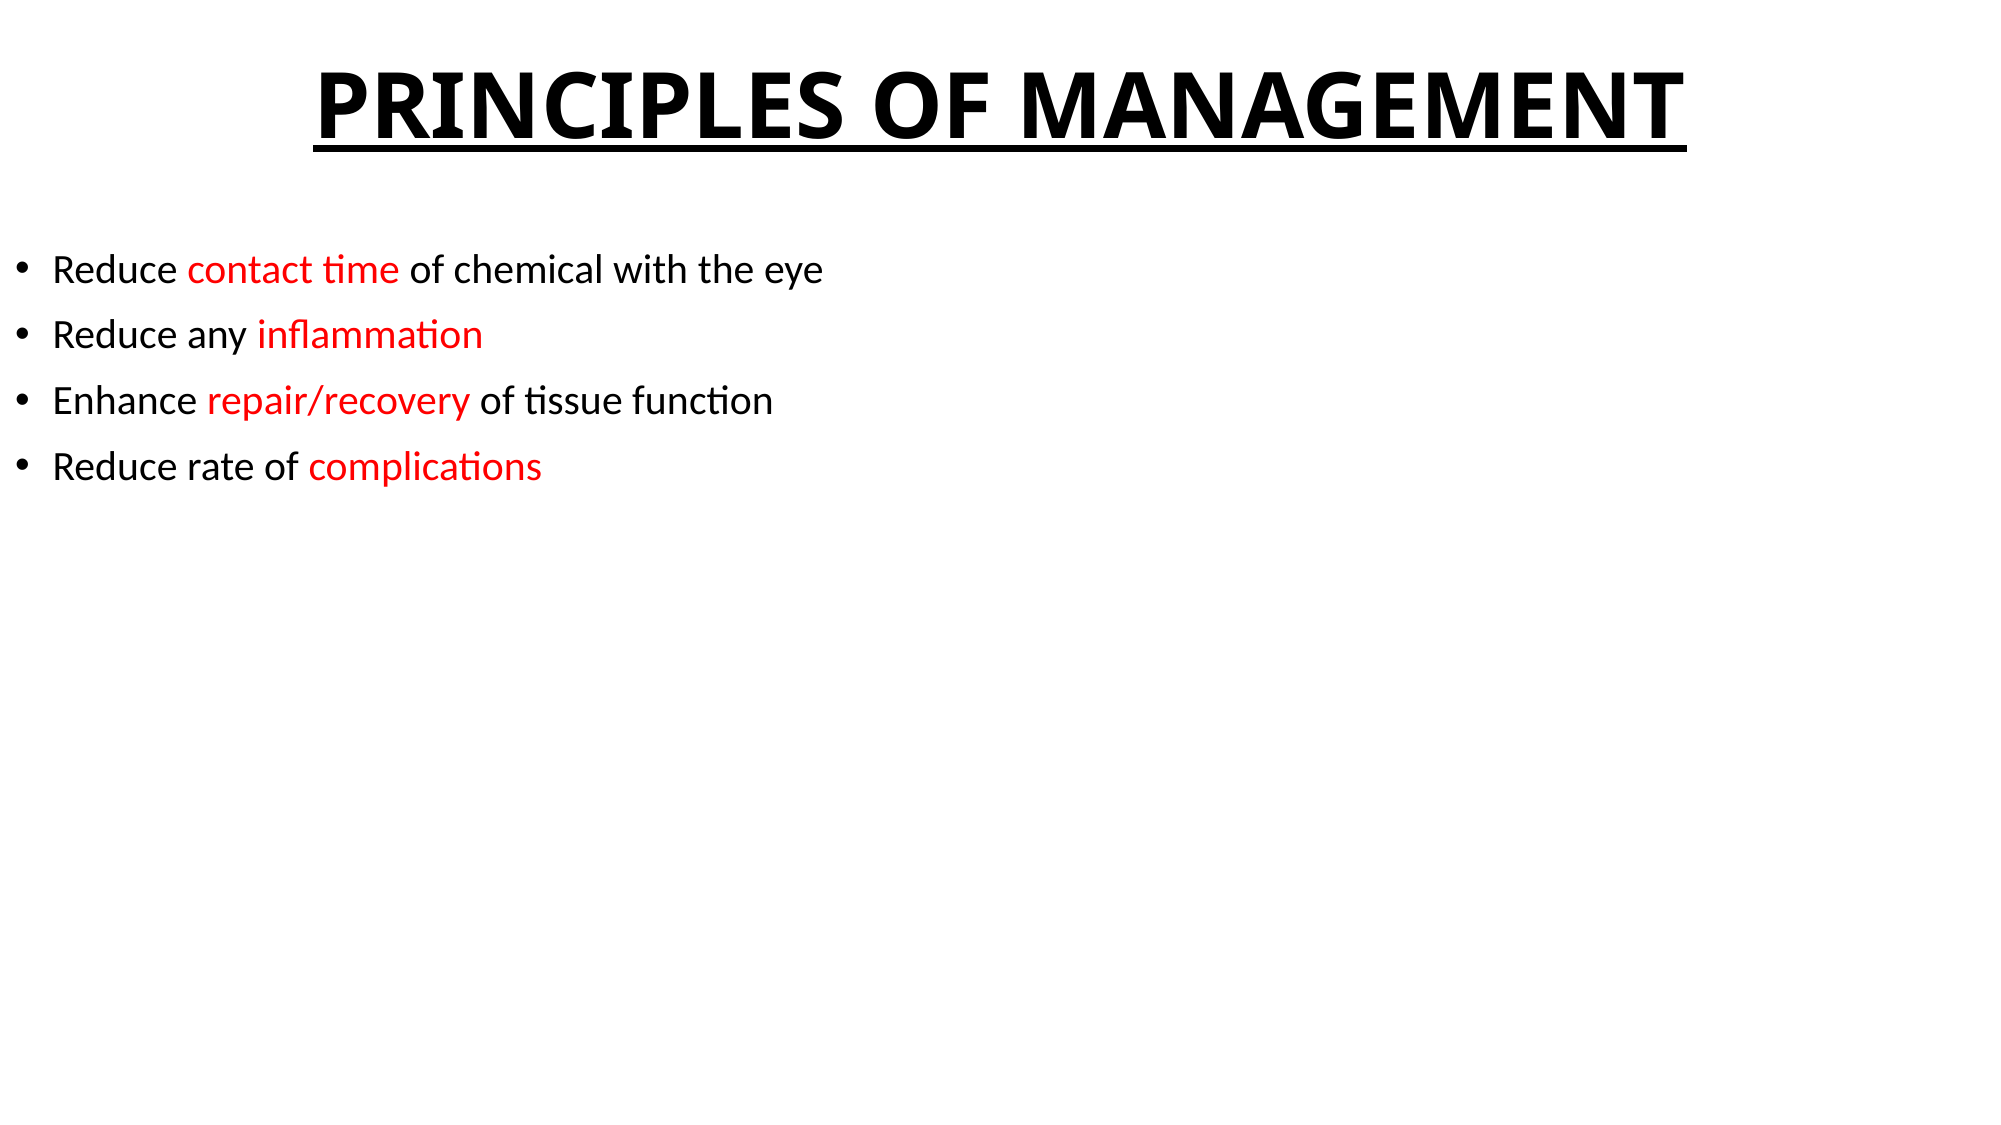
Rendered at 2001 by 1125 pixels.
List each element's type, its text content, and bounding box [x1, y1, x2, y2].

title PRINCIPLES OF MANAGEMENT [0, 0, 2000, 218]
list Reduce contact time of chemical with the eye Reduce any inflammation Enhance repair/recovery of tissue function Reduce rate of complications [0, 239, 2000, 1125]
